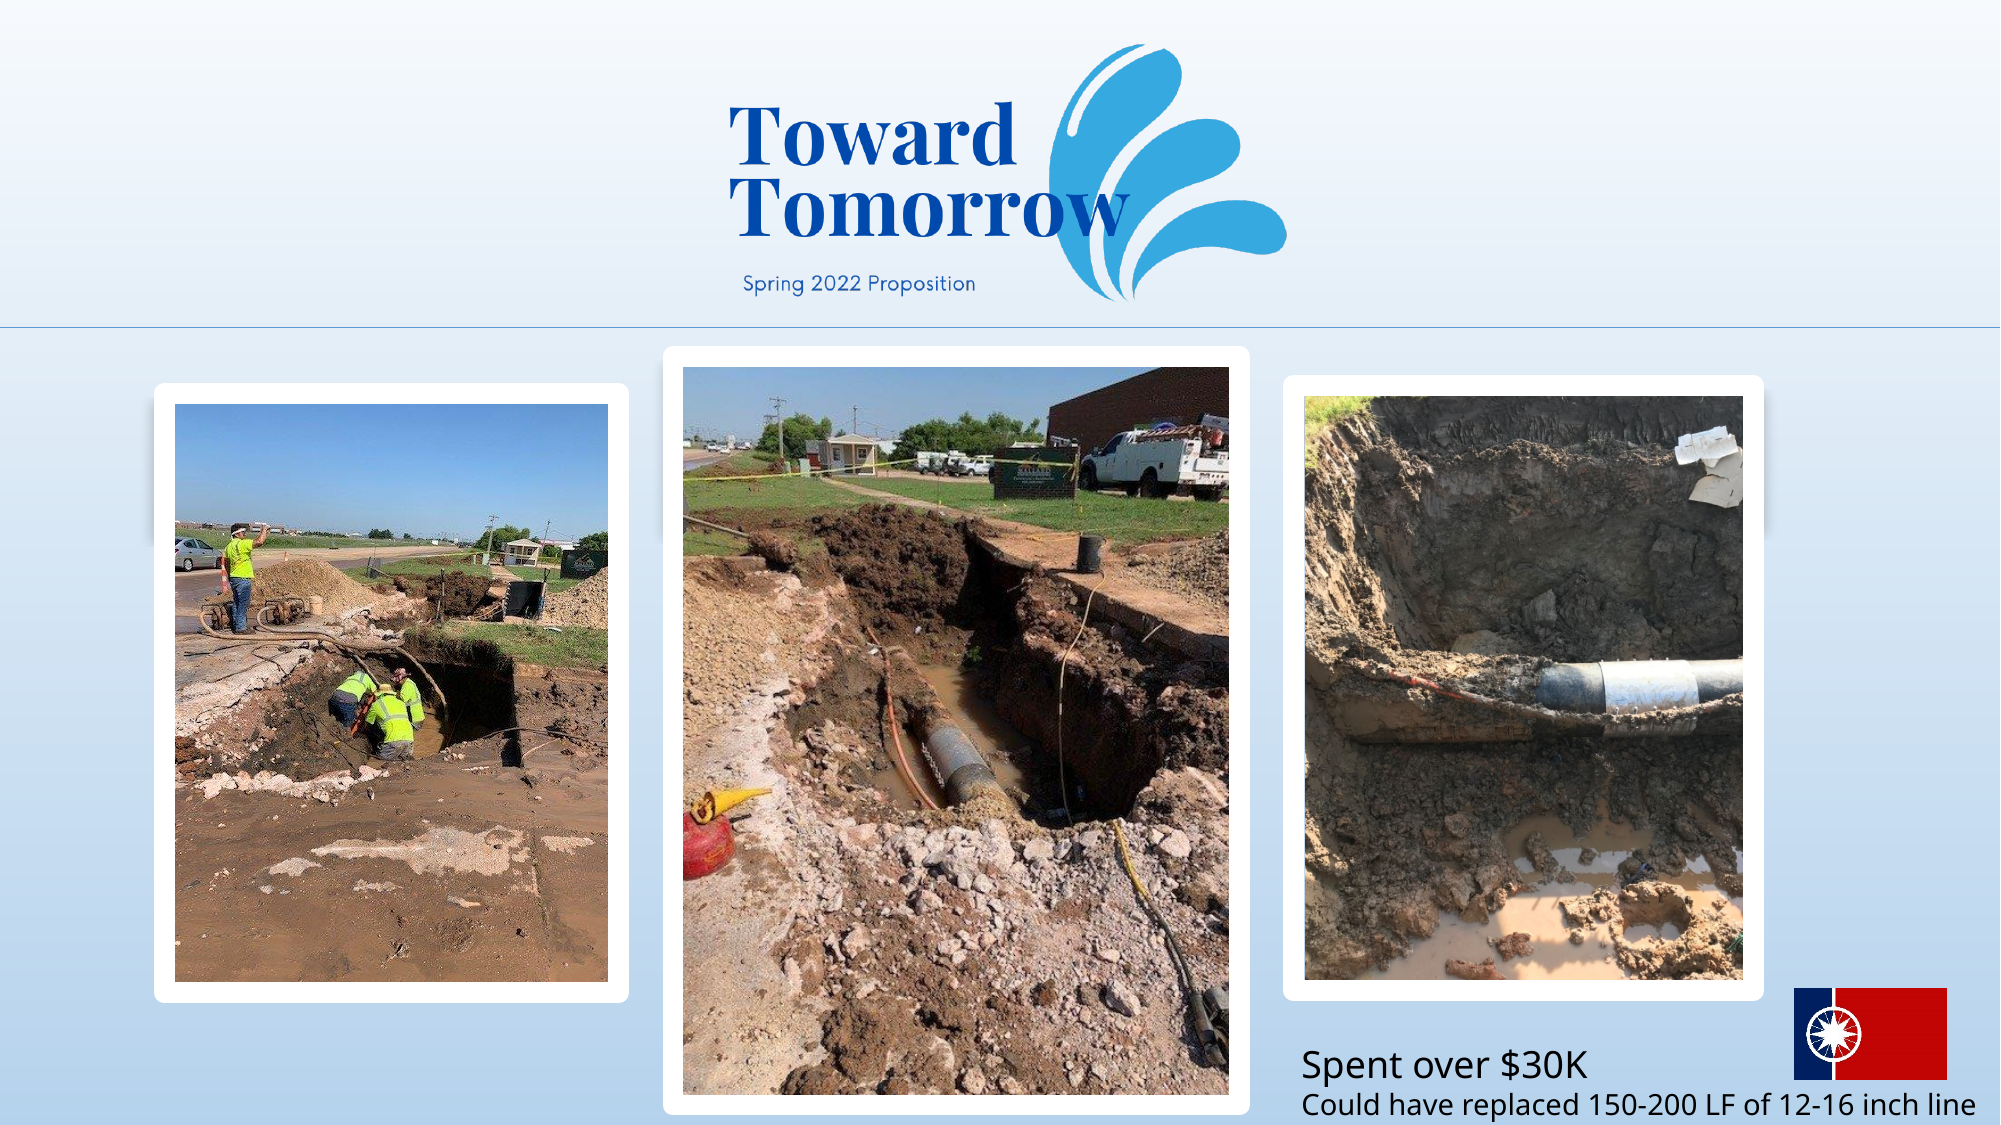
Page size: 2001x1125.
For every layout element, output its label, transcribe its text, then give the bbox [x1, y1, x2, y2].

picture [444, 0, 1556, 327]
text_box Spent over $30K Could have replaced 150-200 LF of 12-16 inch line [1286, 988, 1992, 1125]
picture [1794, 988, 1947, 1080]
picture [174, 328, 1816, 1095]
